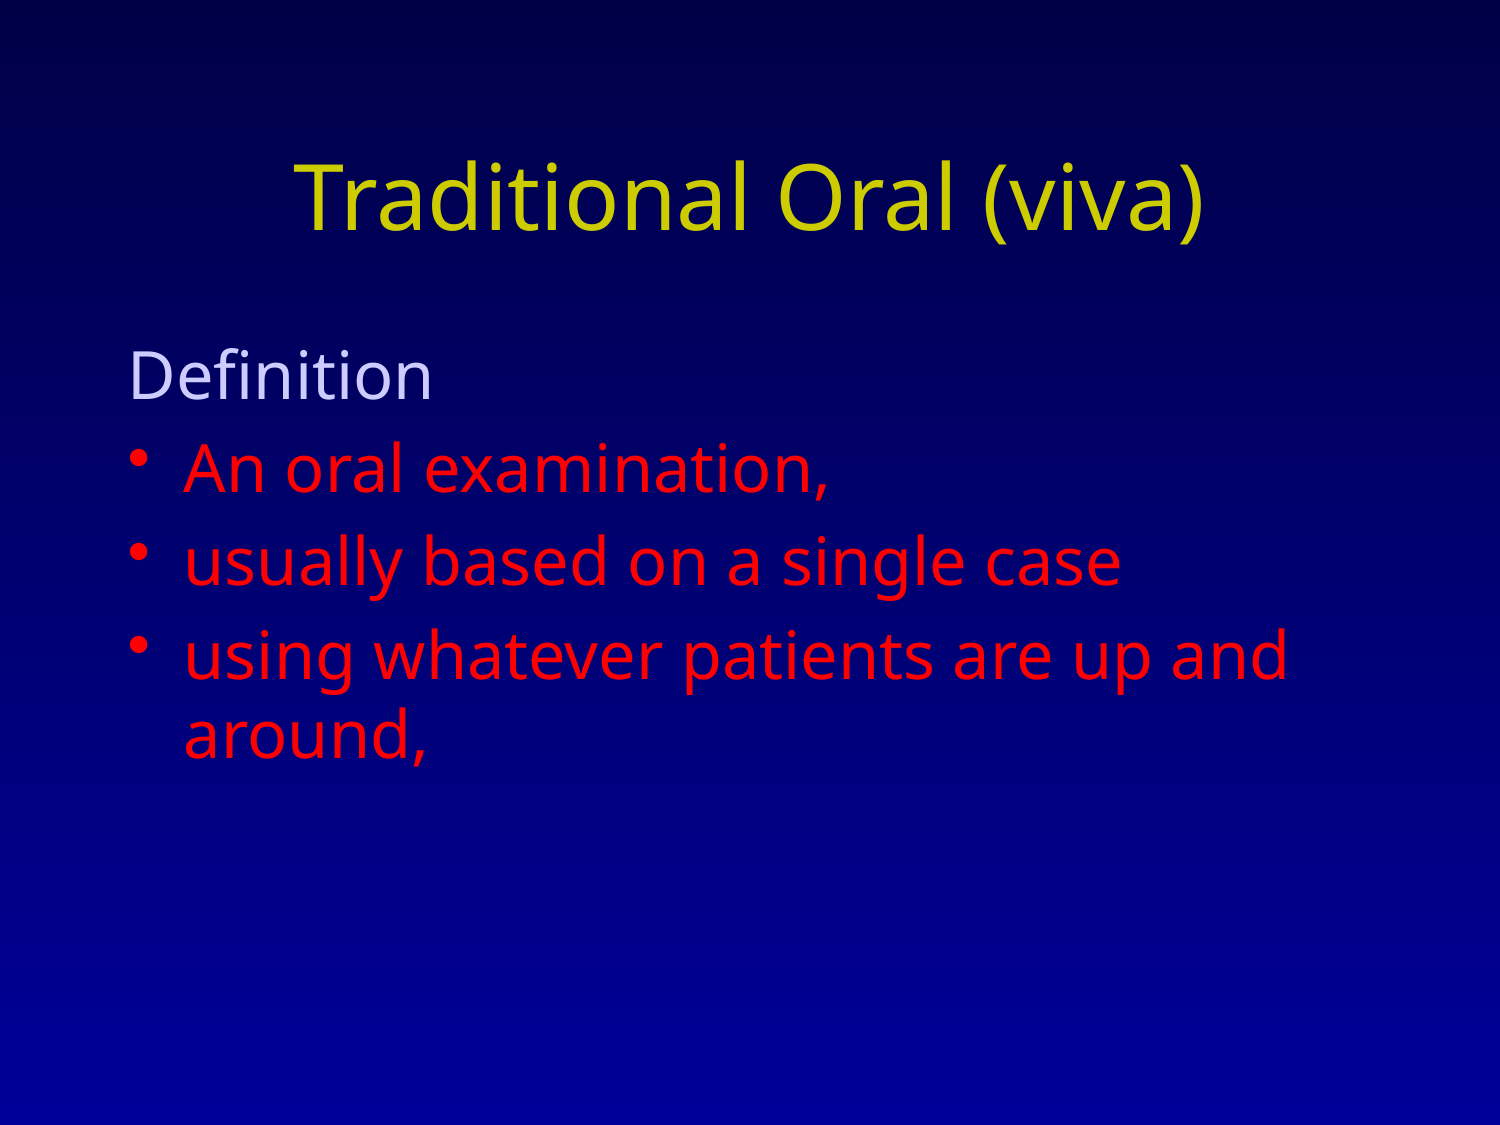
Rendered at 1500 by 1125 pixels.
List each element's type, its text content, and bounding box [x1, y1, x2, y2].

title Traditional Oral (viva) [112, 99, 1388, 288]
list Definition An oral examination, usually based on a single case using whatever patients are up and around, [112, 324, 1388, 1000]
